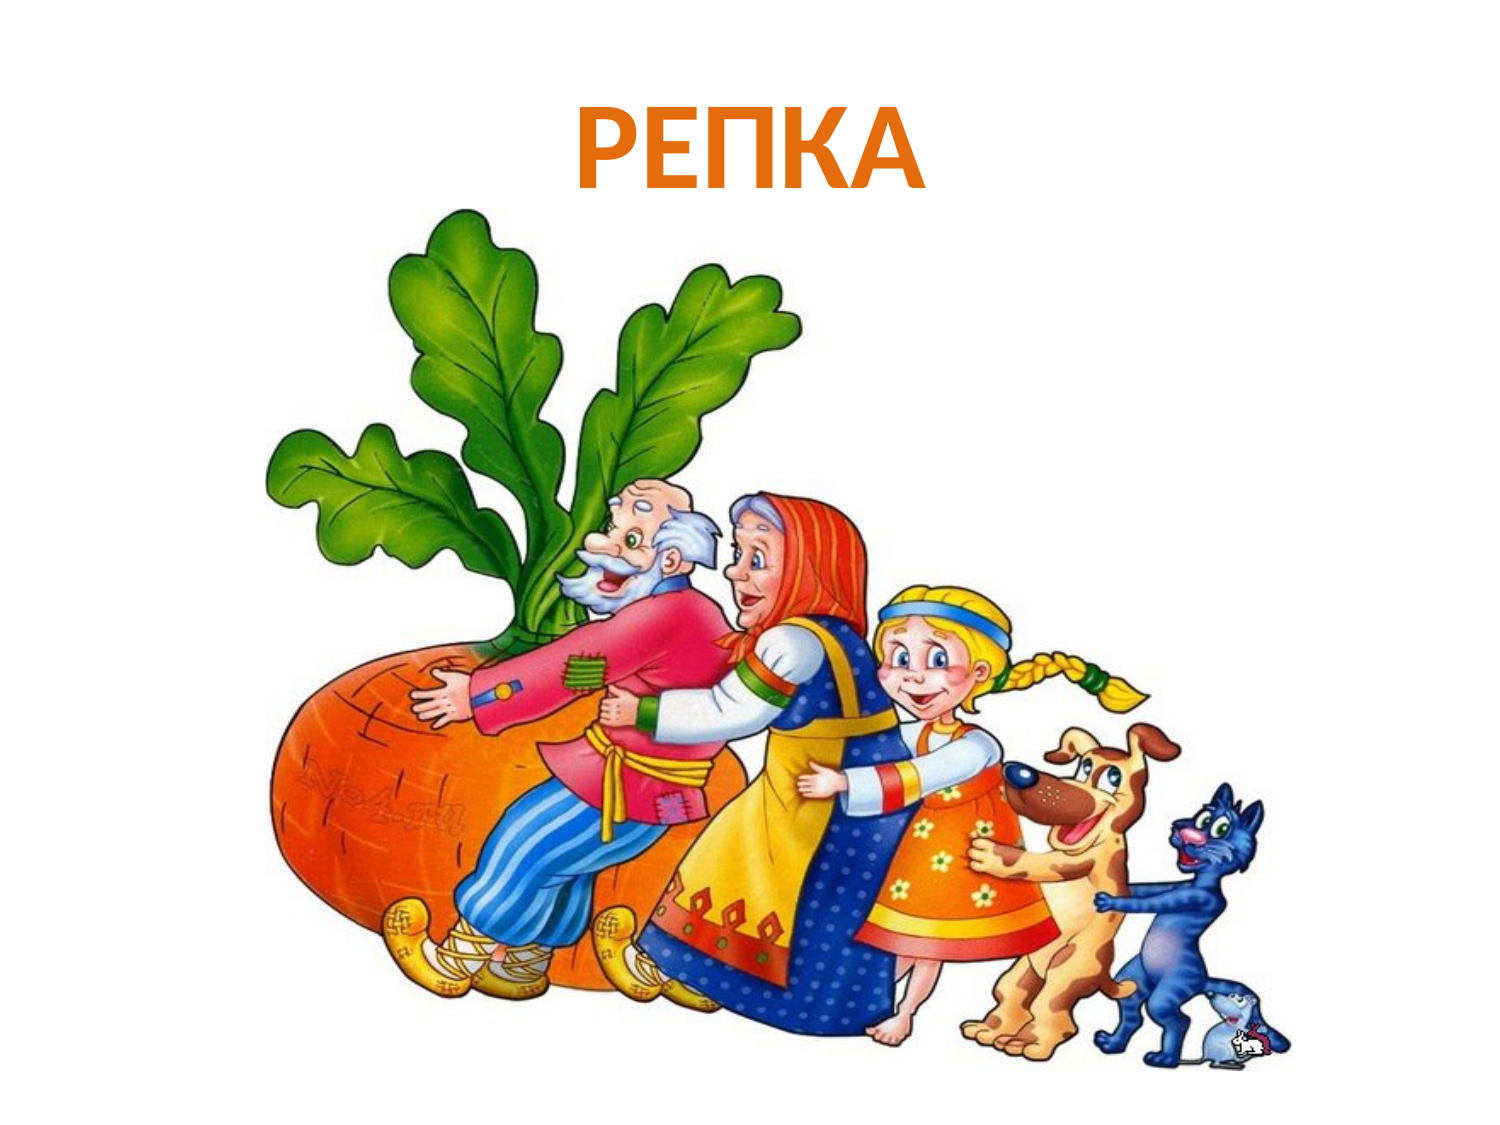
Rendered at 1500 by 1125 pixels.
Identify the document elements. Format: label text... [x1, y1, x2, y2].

title РЕПКА [75, 45, 1425, 233]
picture [265, 207, 1293, 1071]
